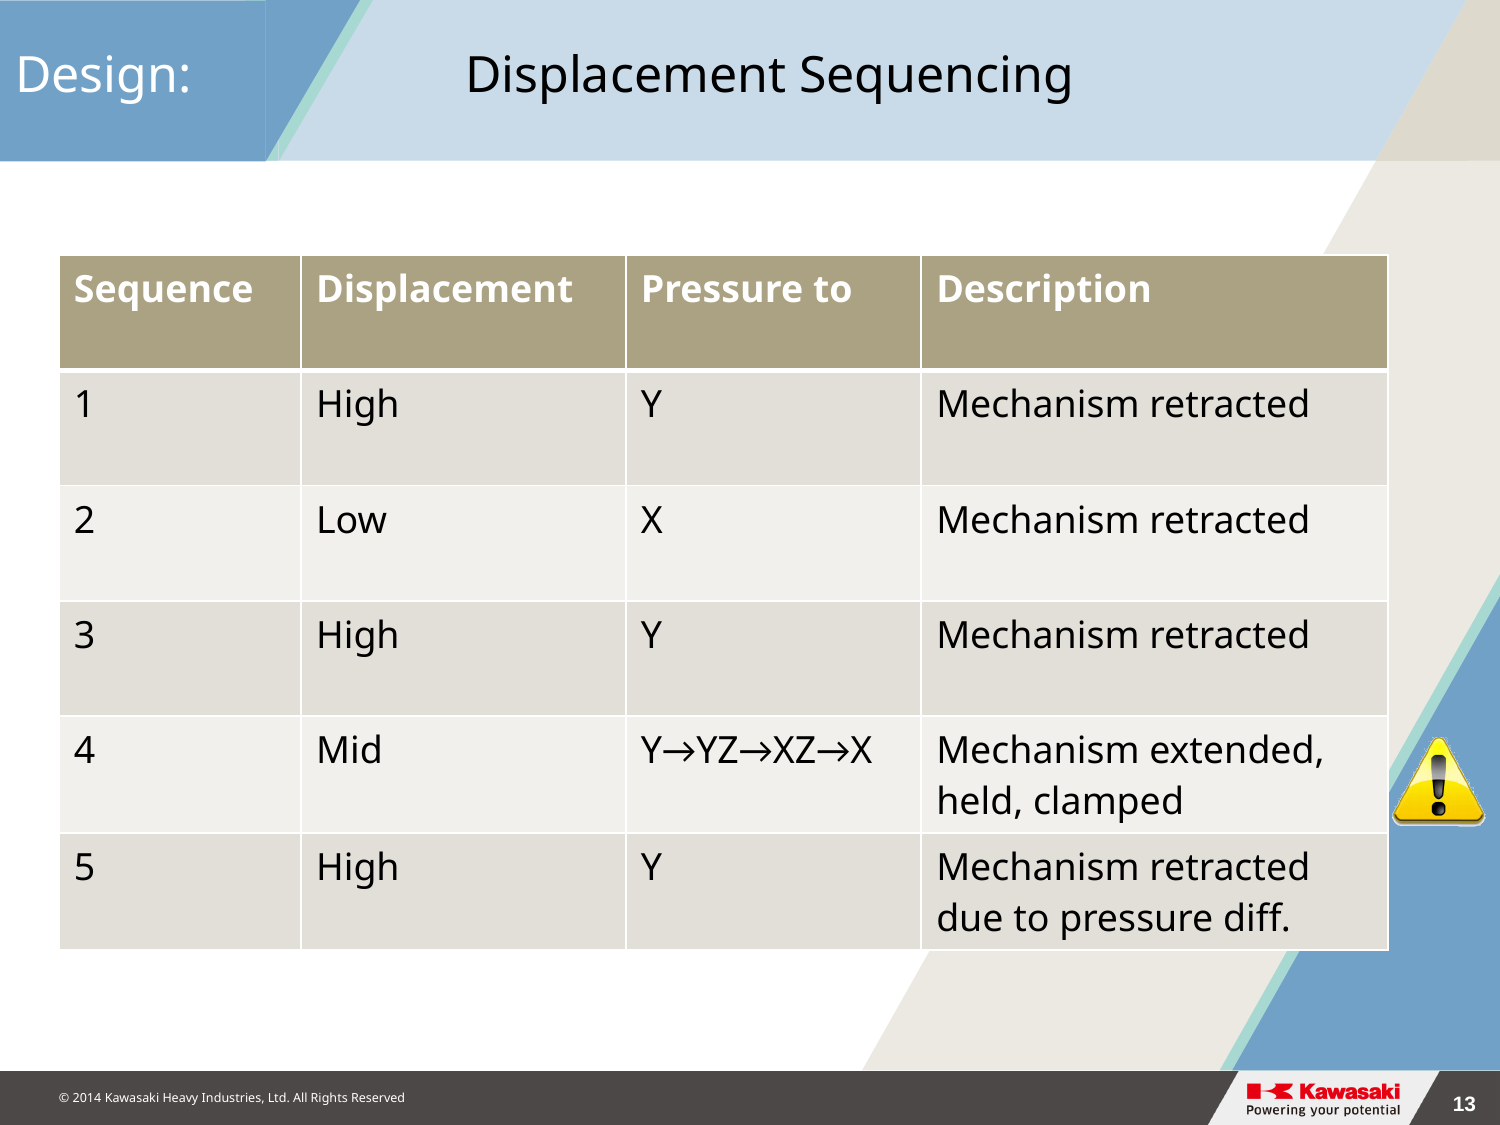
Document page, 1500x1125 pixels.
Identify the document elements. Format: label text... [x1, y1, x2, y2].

table_cell High [302, 373, 625, 485]
table_header Pressure to [627, 256, 920, 368]
table_cell Mechanism retracted [922, 486, 1387, 600]
table_cell Y→YZ→XZ→X [627, 717, 920, 832]
table_cell X [627, 486, 920, 600]
table_cell Low [302, 486, 625, 600]
picture [0, 1071, 1500, 1125]
list [57, 184, 1443, 1000]
table_cell Mechanism retracted due to pressure diff. [922, 834, 1387, 949]
table_cell Mid [302, 717, 625, 832]
table_cell 1 [60, 373, 300, 485]
table_cell Mechanism extended, held, clamped [922, 717, 1387, 832]
table_cell Y [627, 834, 920, 949]
table_header Sequence [60, 256, 300, 368]
table_cell 2 [60, 486, 300, 600]
table_header Displacement [302, 256, 625, 368]
title Design: Displacement Sequencing [0, 13, 1443, 132]
table_cell 4 [60, 717, 300, 832]
table_cell 3 [60, 602, 300, 715]
table_cell Mechanism retracted [922, 373, 1387, 485]
table_cell High [302, 834, 625, 949]
table_cell High [302, 602, 625, 715]
table_cell Y [627, 373, 920, 485]
table_cell Mechanism retracted [922, 602, 1387, 715]
table_cell 5 [60, 834, 300, 949]
picture [1389, 733, 1487, 831]
table_cell Y [627, 602, 920, 715]
table_header Description [922, 256, 1387, 368]
